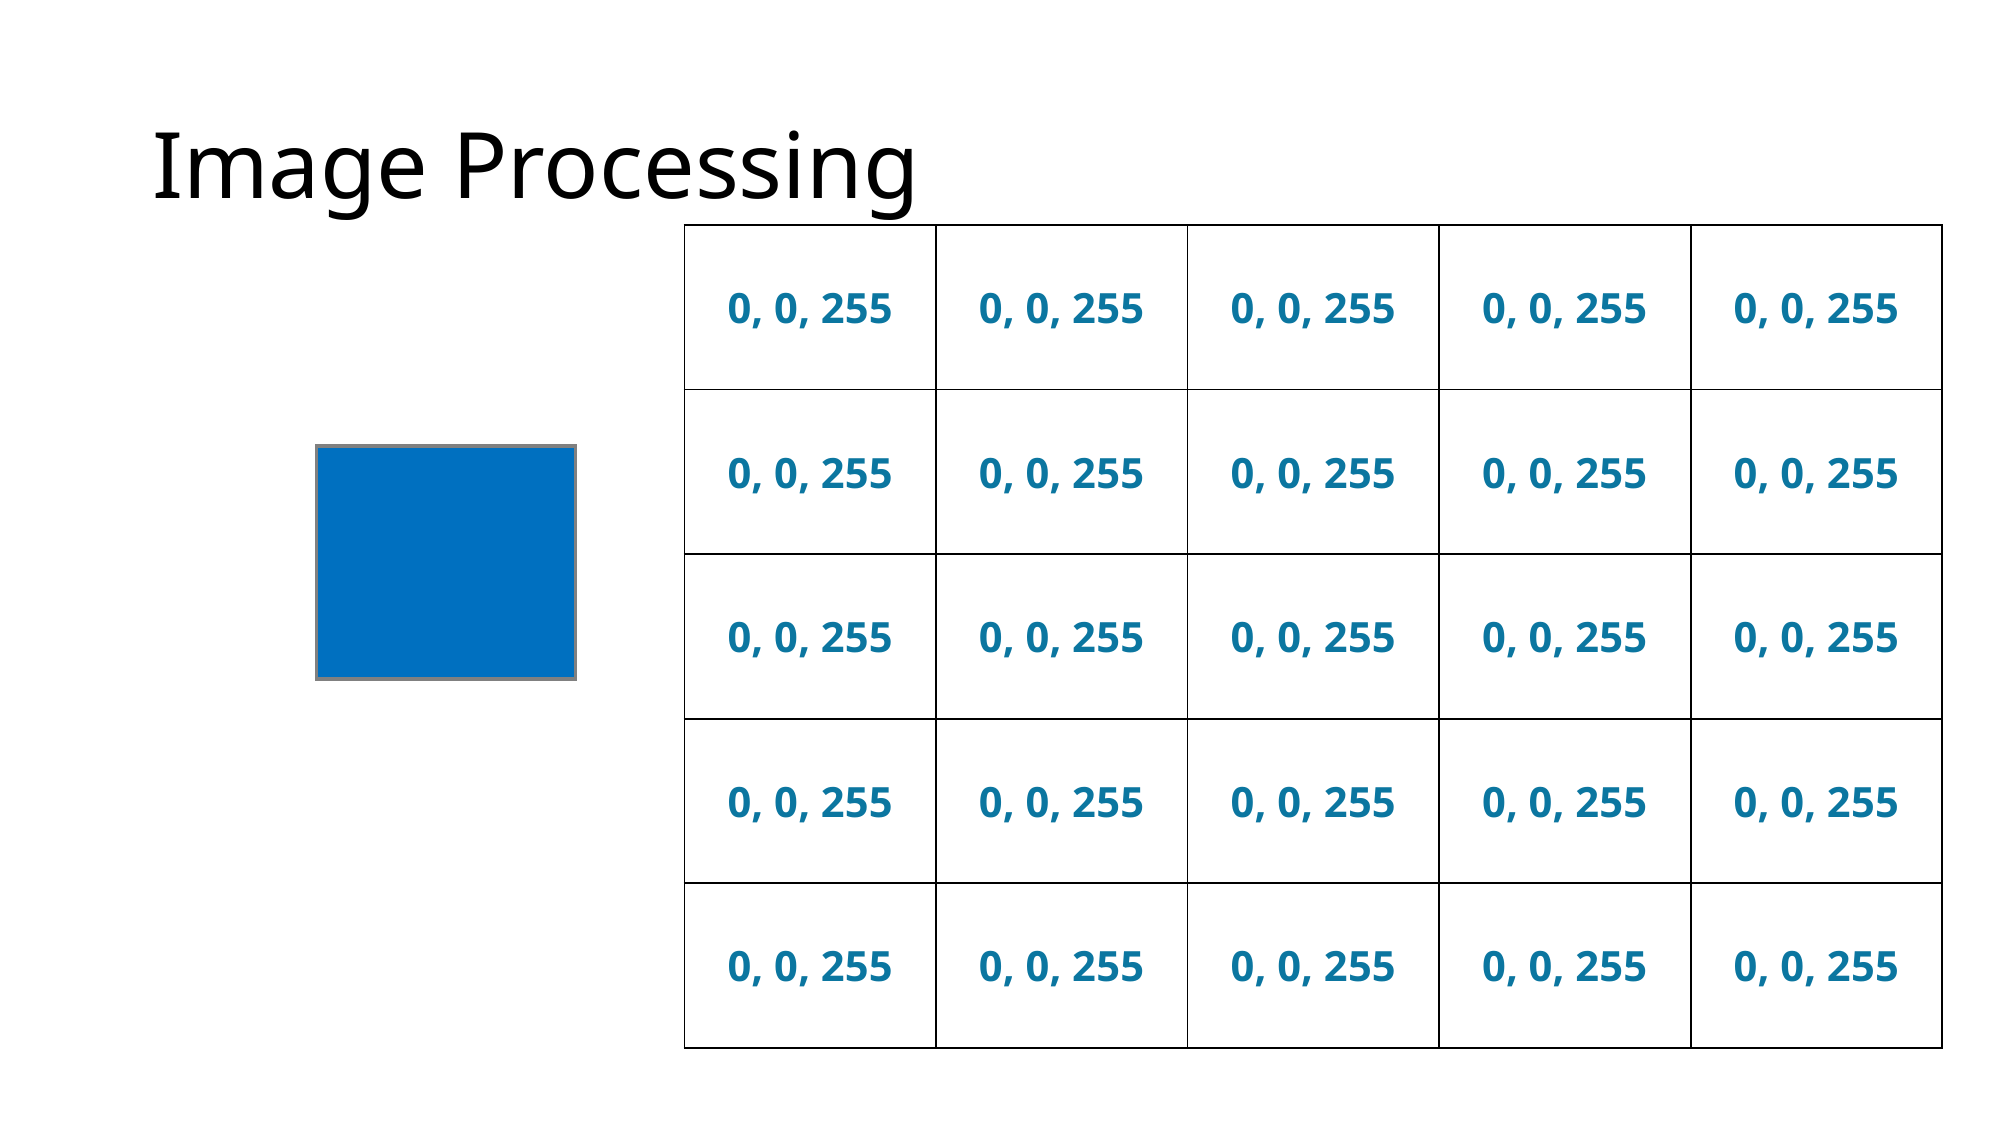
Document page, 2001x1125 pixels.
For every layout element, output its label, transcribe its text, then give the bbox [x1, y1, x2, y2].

table_header 0, 0, 255 [1188, 226, 1438, 389]
title Image Processing [137, 59, 1863, 278]
table_header 0, 0, 255 [1692, 226, 1941, 389]
table_cell 0, 0, 255 [937, 390, 1187, 553]
table_cell 0, 0, 255 [685, 884, 935, 1047]
table_cell 0, 0, 255 [1692, 720, 1941, 882]
table_header 0, 0, 255 [1440, 226, 1690, 389]
table_cell 0, 0, 255 [1440, 390, 1690, 553]
table_cell 0, 0, 255 [685, 555, 935, 718]
table_cell 0, 0, 255 [1440, 884, 1690, 1047]
table_cell 0, 0, 255 [937, 555, 1187, 718]
table_cell 0, 0, 255 [1692, 555, 1941, 718]
table_header 0, 0, 255 [937, 226, 1187, 389]
table_cell 0, 0, 255 [1440, 555, 1690, 718]
table_header 0, 0, 255 [685, 226, 935, 389]
table_cell 0, 0, 255 [1692, 390, 1941, 553]
table_cell 0, 0, 255 [1188, 390, 1438, 553]
table_cell 0, 0, 255 [1692, 884, 1941, 1047]
table_cell 0, 0, 255 [1188, 555, 1438, 718]
table_cell 0, 0, 255 [937, 720, 1187, 882]
table_cell 0, 0, 255 [937, 884, 1187, 1047]
table_cell 0, 0, 255 [1188, 720, 1438, 882]
table_cell 0, 0, 255 [685, 390, 935, 553]
table_cell 0, 0, 255 [1188, 884, 1438, 1047]
table_cell 0, 0, 255 [685, 720, 935, 882]
text_box [315, 444, 577, 681]
table_cell 0, 0, 255 [1440, 720, 1690, 882]
